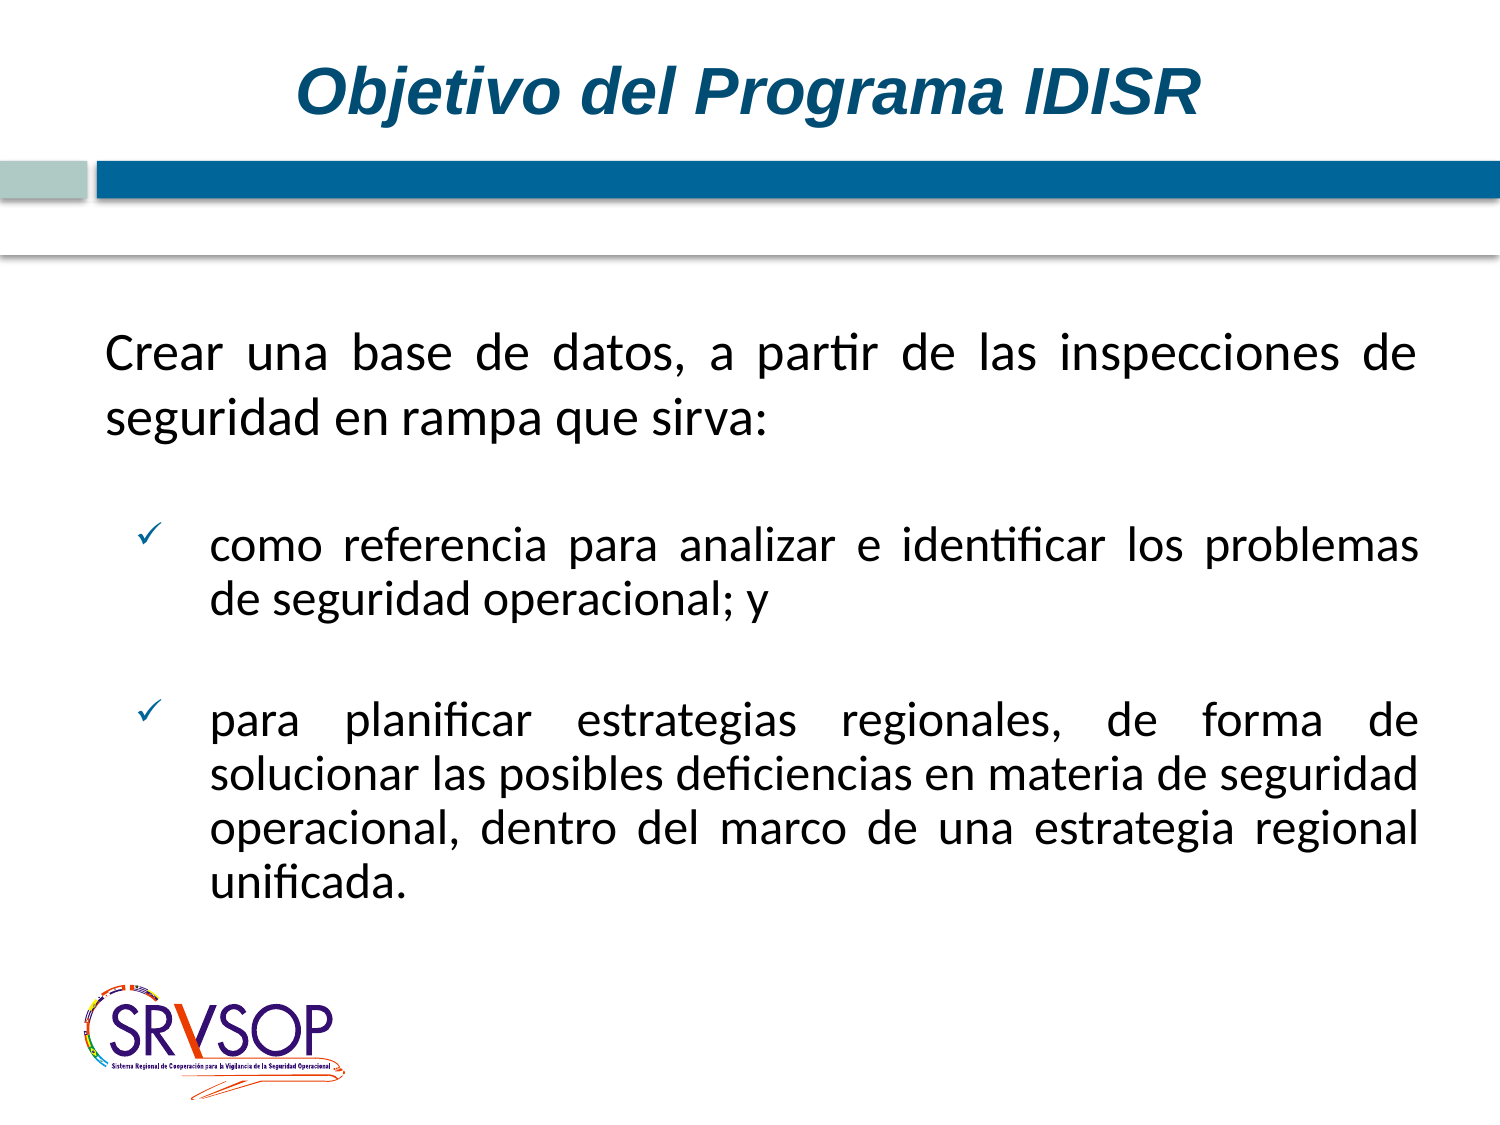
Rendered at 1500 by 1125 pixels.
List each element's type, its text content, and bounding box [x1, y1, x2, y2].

list Crear una base de datos, a partir de las inspecciones de seguridad en rampa que sirva: como referencia para analizar e identificar los problemas de seguridad operacional; y para planificar estrategias regionales, de forma de solucionar las posibles deficiencias en materia de seguridad operacional, dentro del marco de una estrategia regional unificada. [76, 290, 1436, 965]
text_box Objetivo del Programa IDISR [80, 37, 1418, 138]
